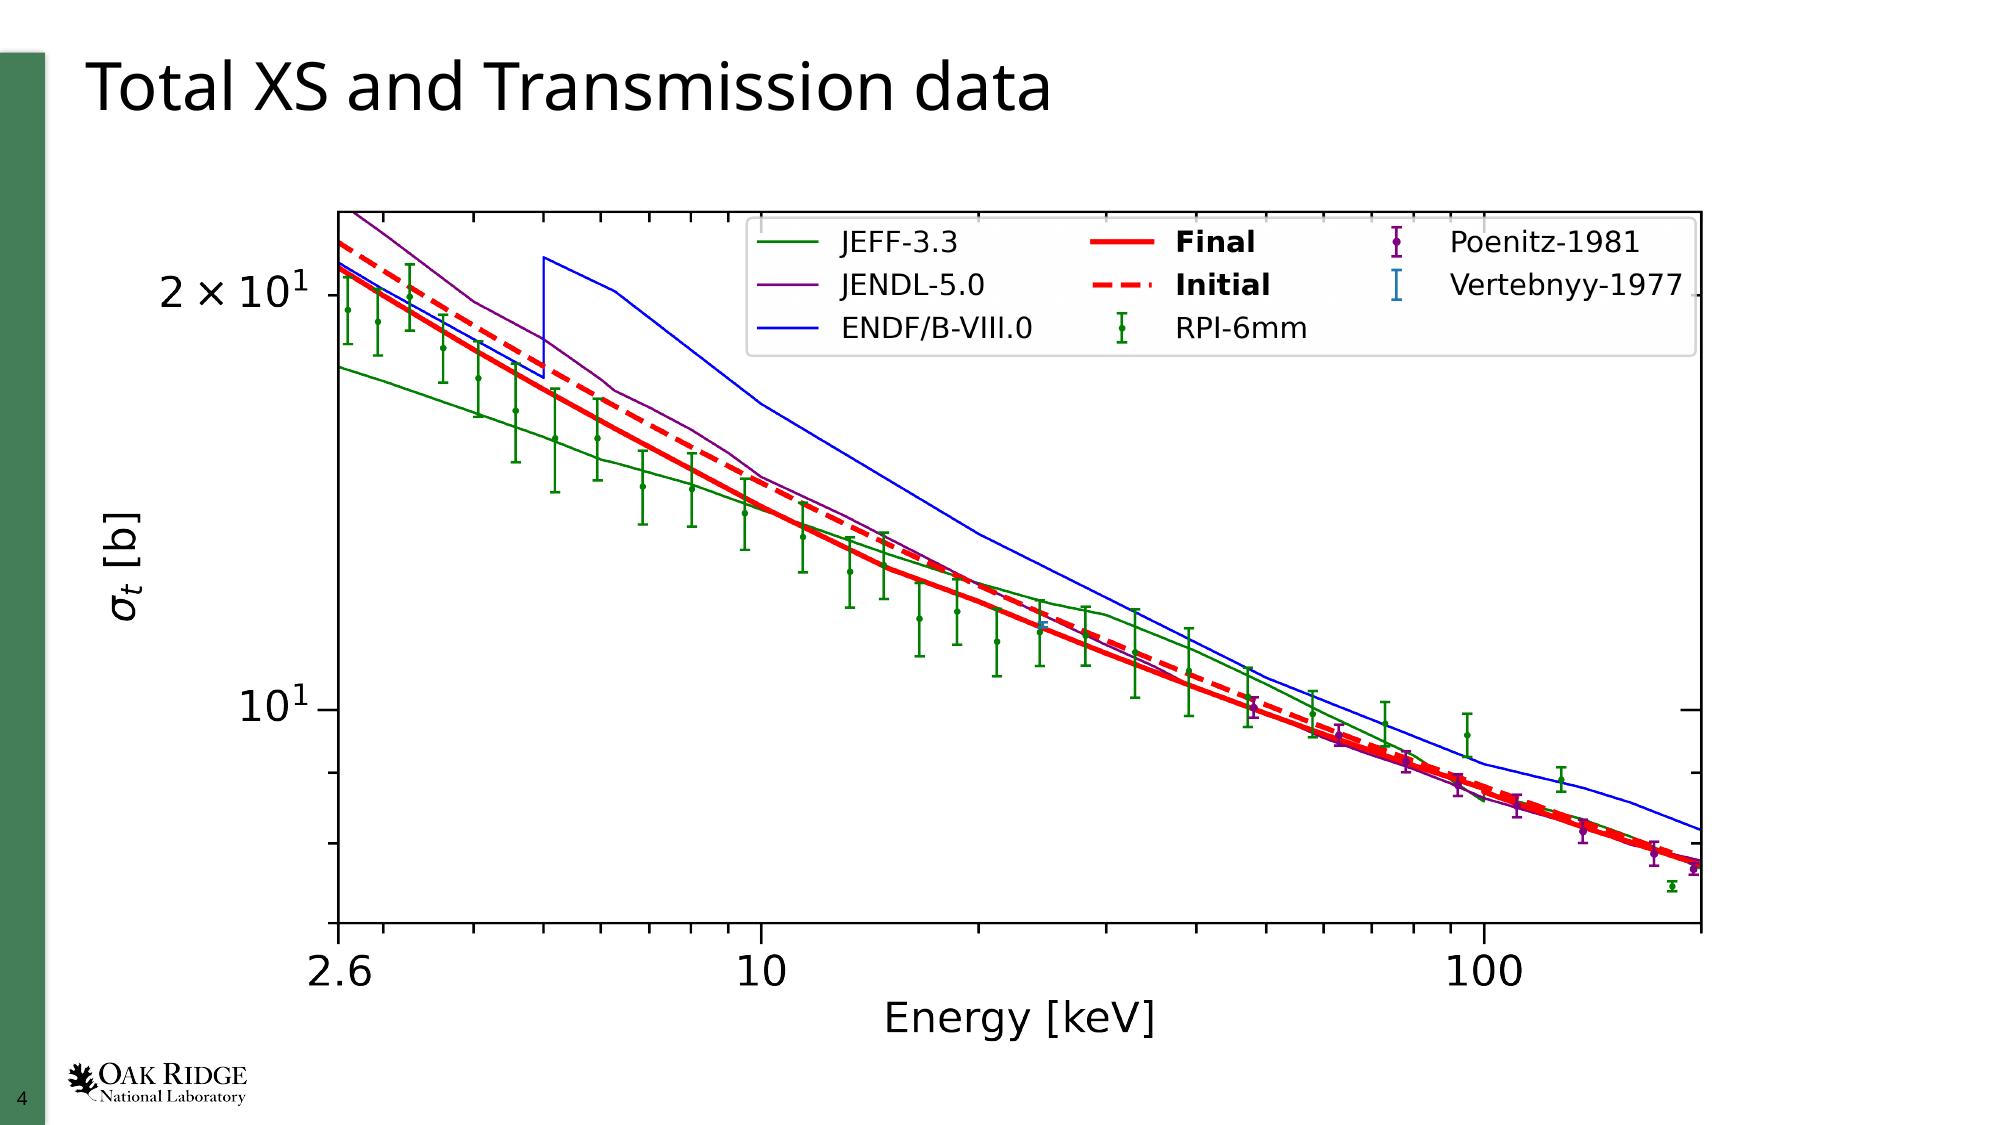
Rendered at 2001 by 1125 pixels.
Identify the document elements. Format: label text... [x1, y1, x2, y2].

picture [67, 126, 1786, 1106]
title Total XS and Transmission data [70, 44, 1946, 134]
